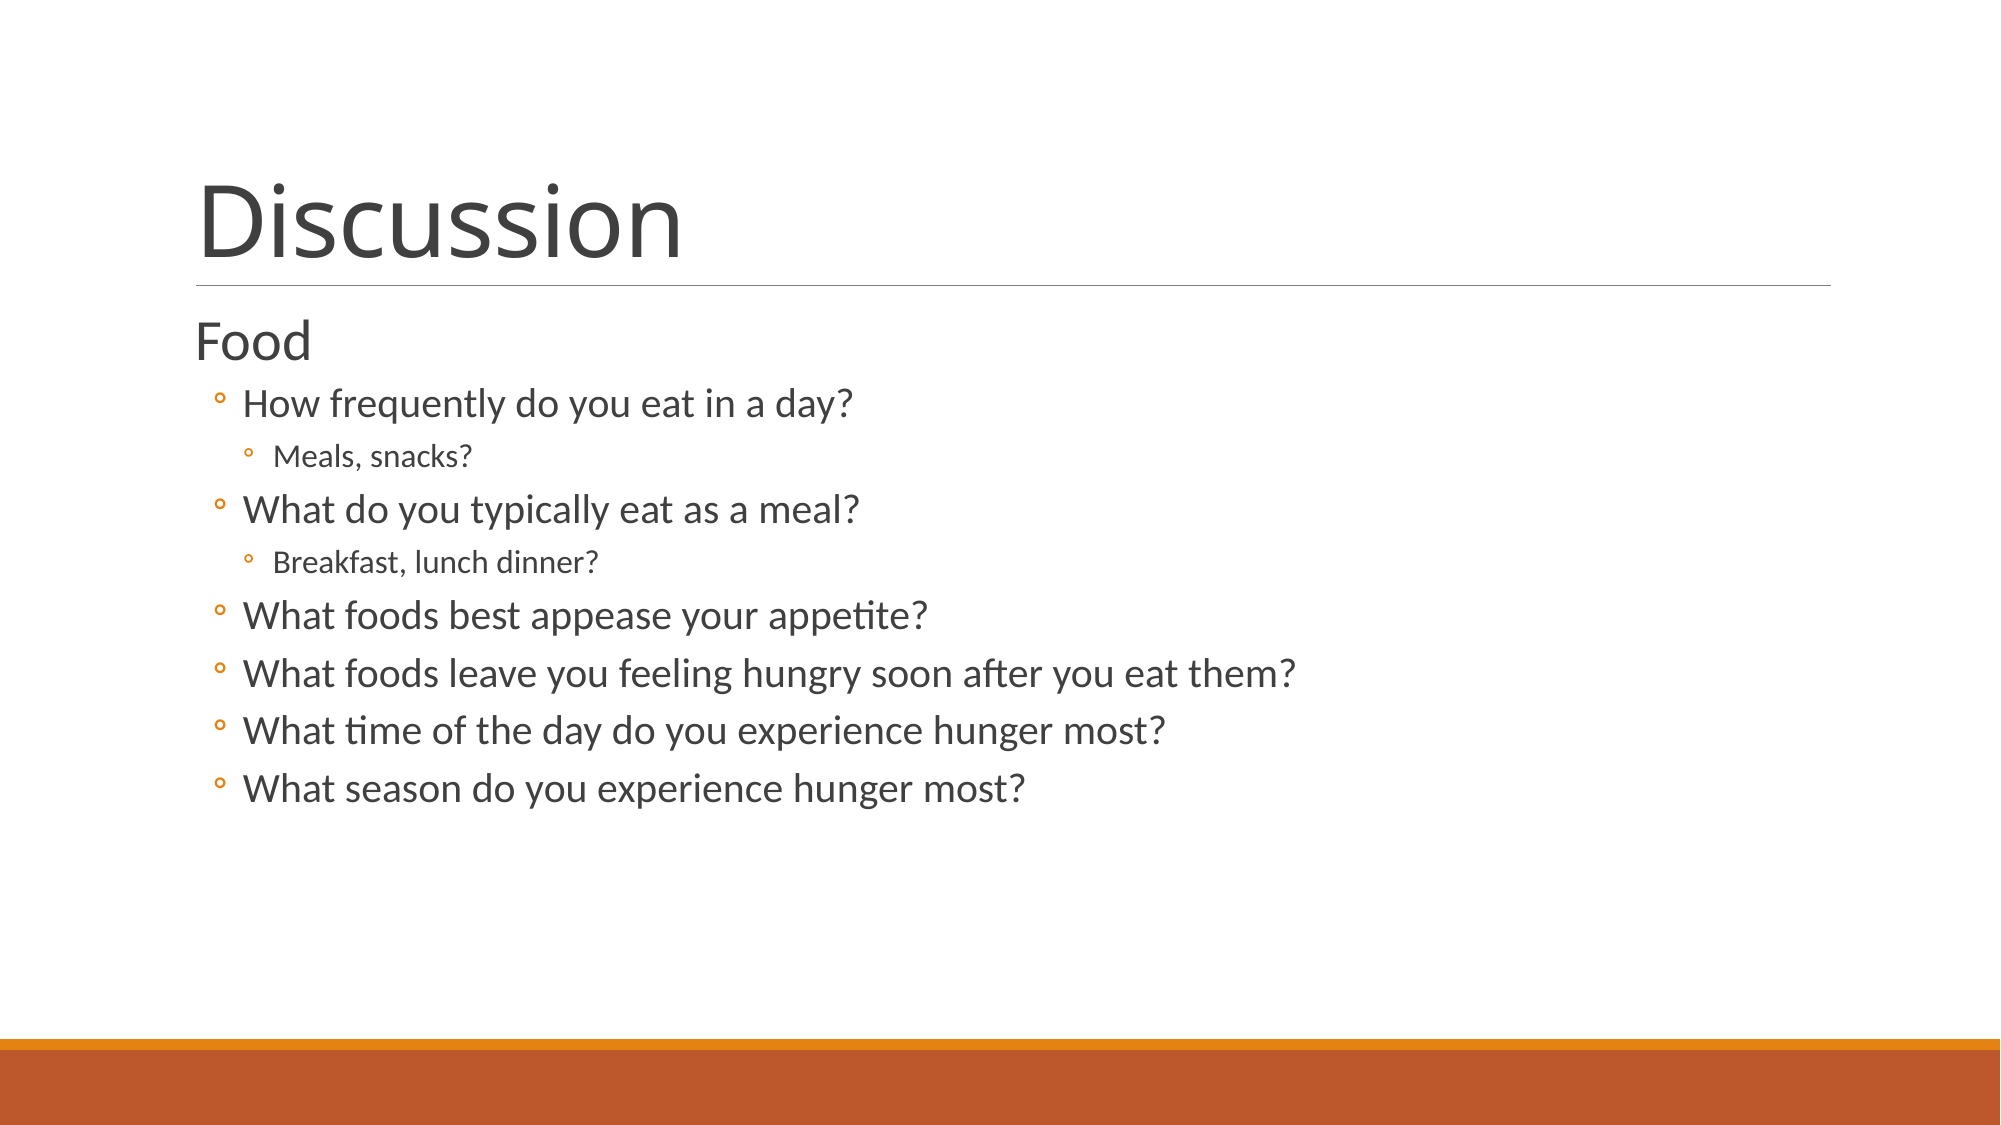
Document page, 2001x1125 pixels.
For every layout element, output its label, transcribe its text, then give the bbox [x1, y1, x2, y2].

list Food How frequently do you eat in a day? Meals, snacks? What do you typically eat as a meal? Breakfast, lunch dinner? What foods best appease your appetite? What foods leave you feeling hungry soon after you eat them? What time of the day do you experience hunger most? What season do you experience hunger most? [180, 302, 1830, 963]
title Discussion [180, 47, 1830, 285]
